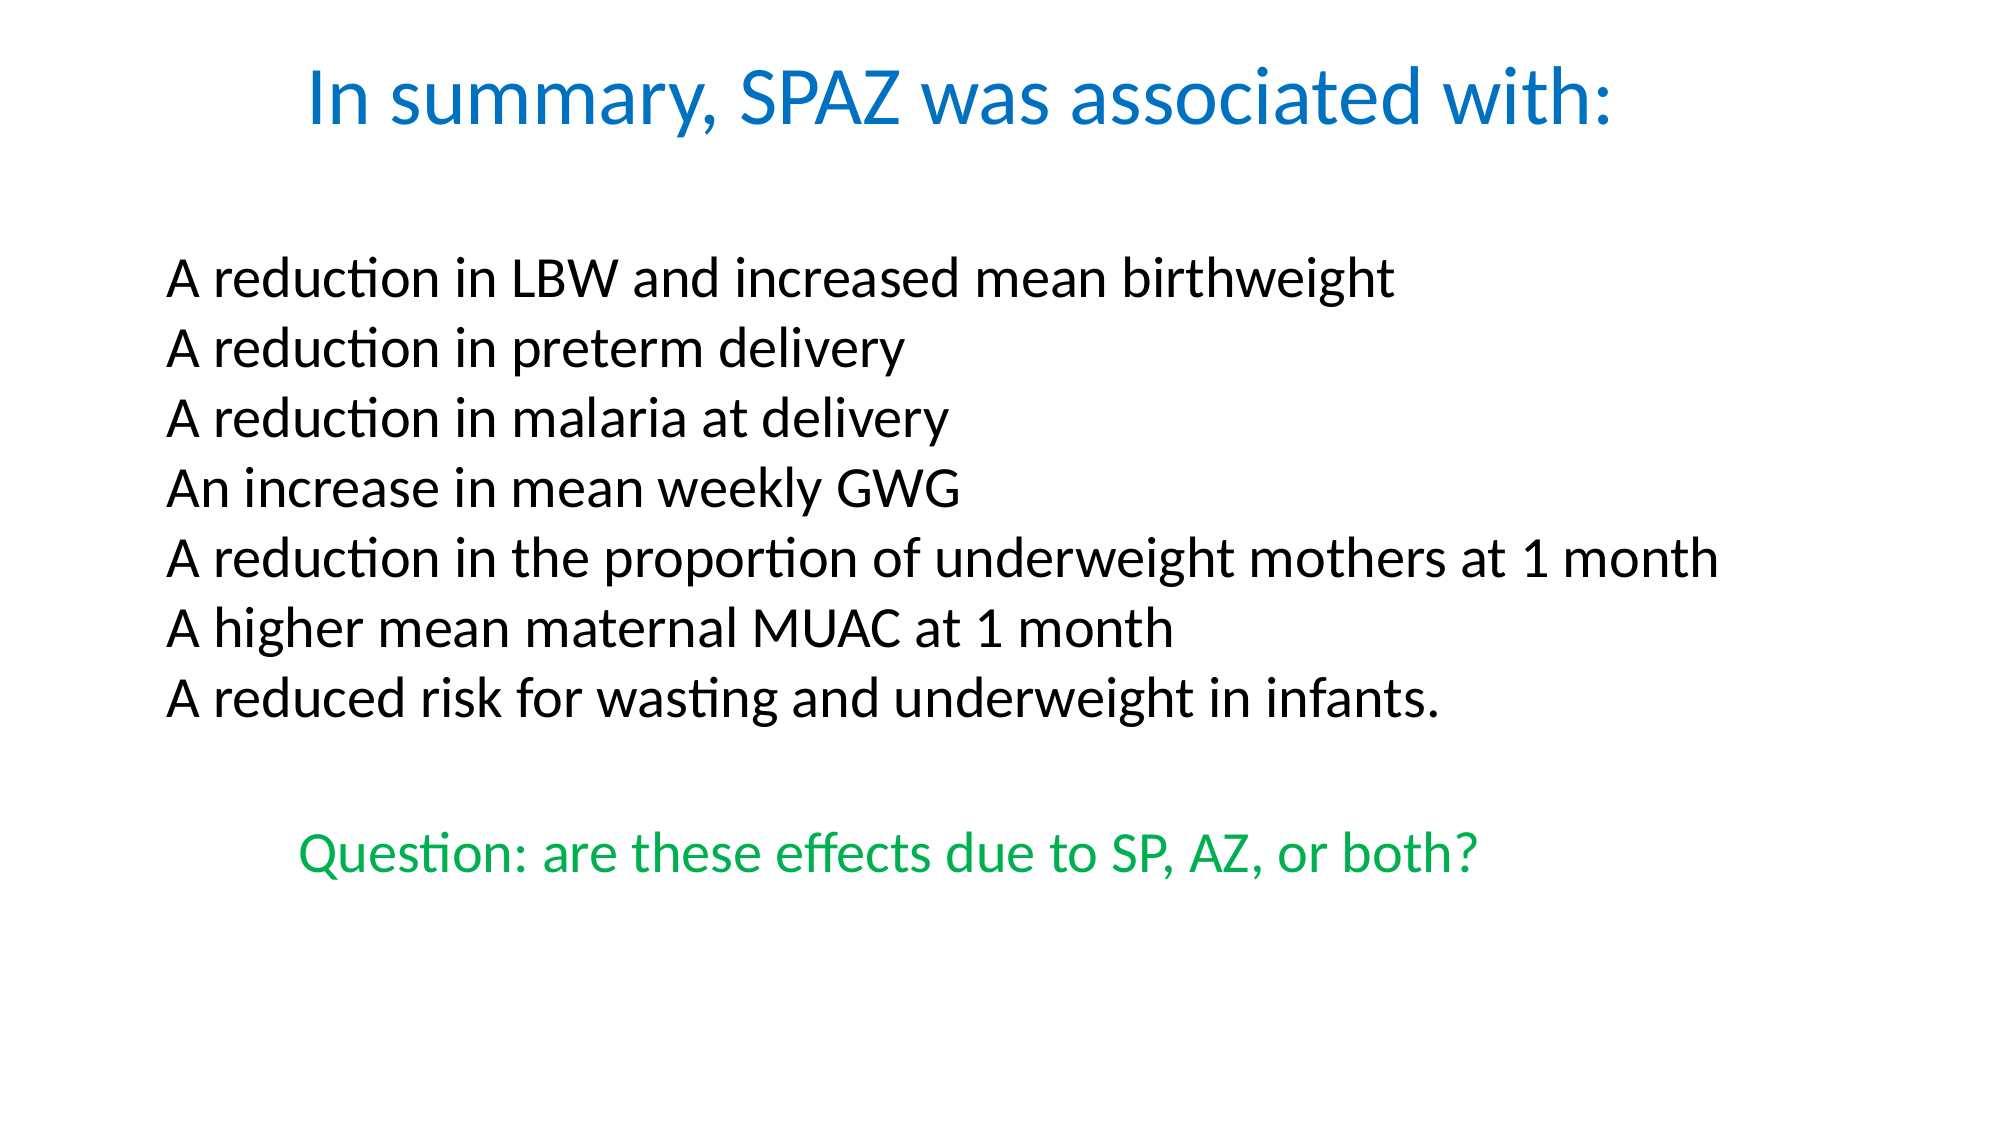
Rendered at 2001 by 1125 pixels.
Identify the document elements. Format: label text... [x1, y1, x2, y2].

text_box A reduction in LBW and increased mean birthweight A reduction in preterm delivery A reduction in malaria at delivery An increase in mean weekly GWG A reduction in the proportion of underweight mothers at 1 month A higher mean maternal MUAC at 1 month A reduced risk for wasting and underweight in infants. [151, 231, 1770, 737]
title In summary, SPAZ was associated with: [291, 45, 1770, 138]
text_box Question: are these effects due to SP, AZ, or both? [283, 806, 1509, 892]
